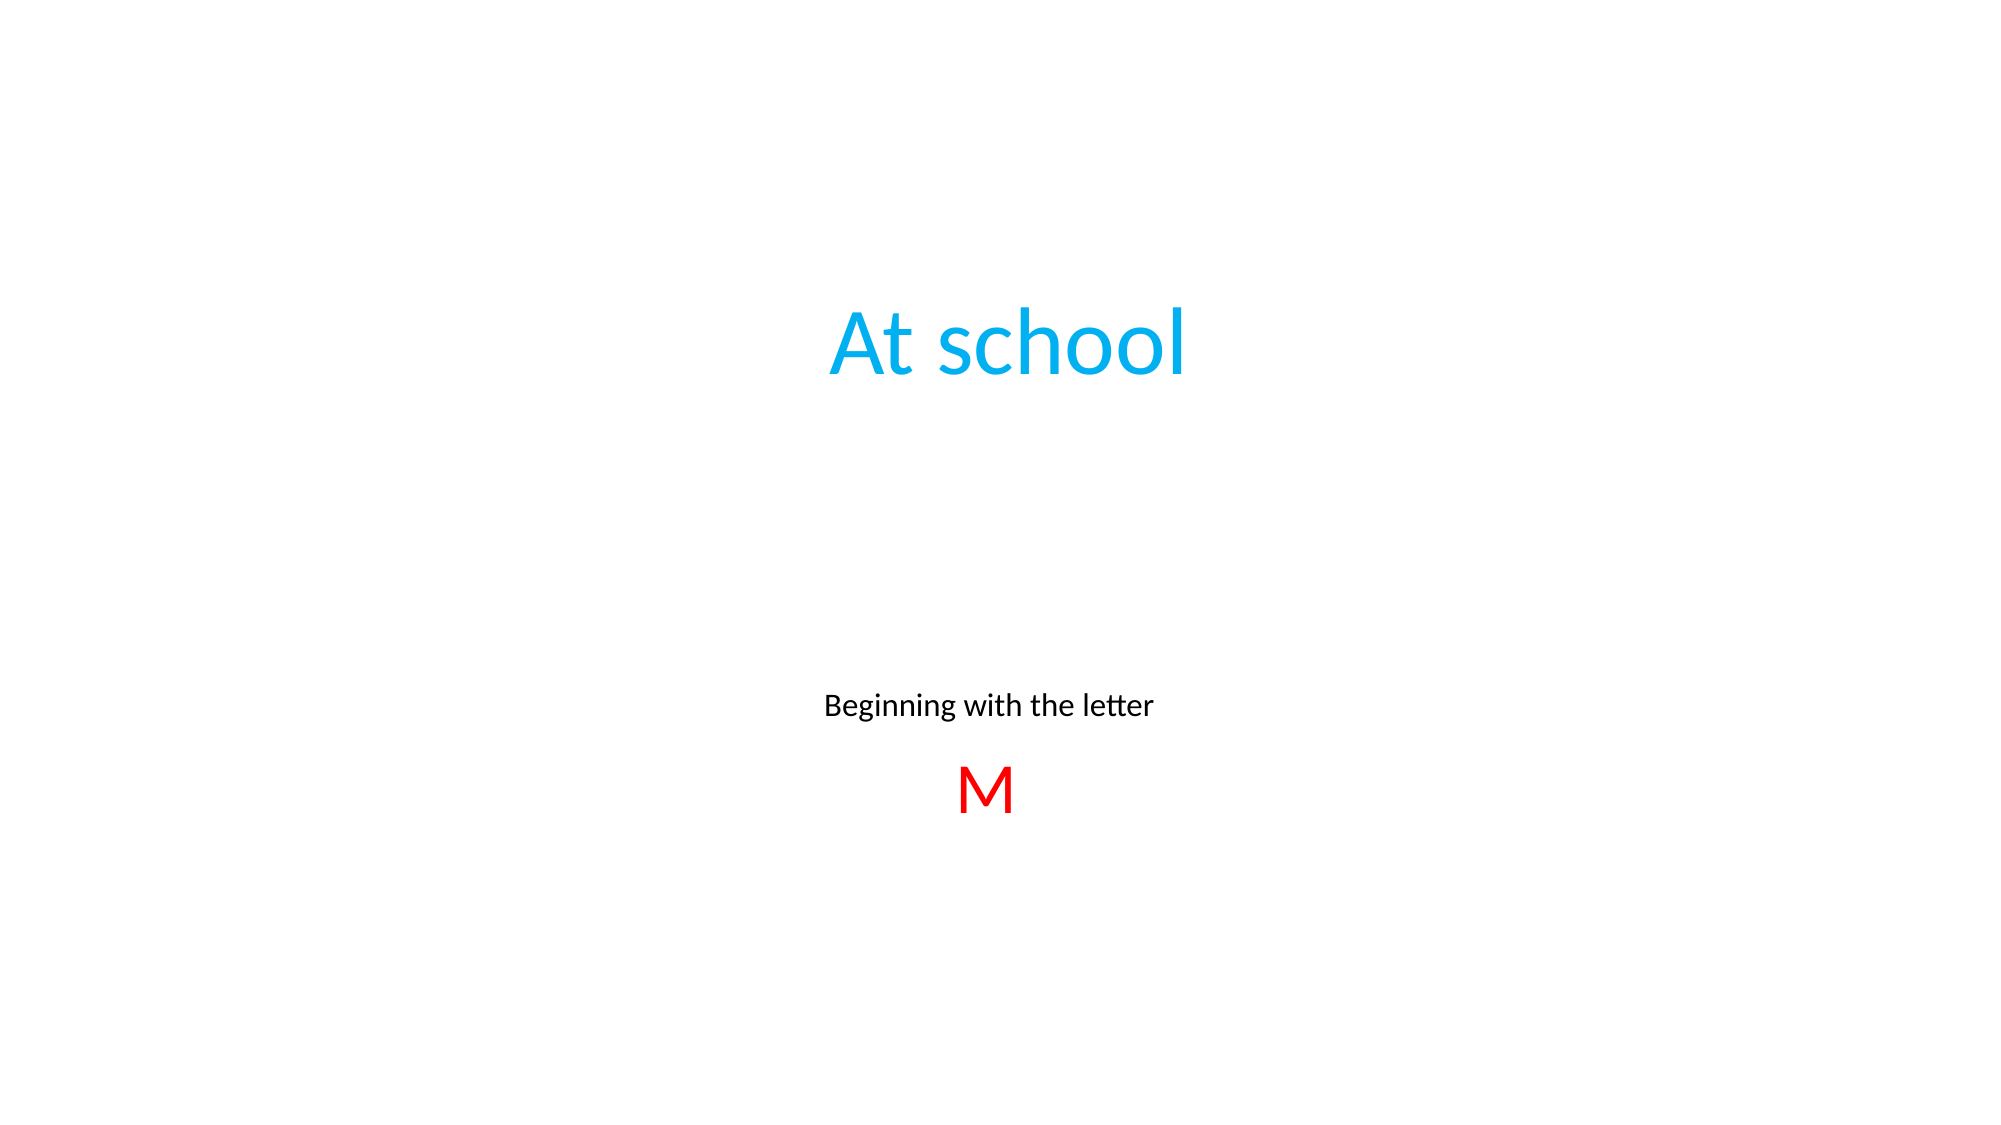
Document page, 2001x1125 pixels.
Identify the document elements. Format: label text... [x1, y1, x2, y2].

text_box Beginning with the letter M [193, 680, 1779, 881]
subtitle At school [44, 283, 1956, 485]
